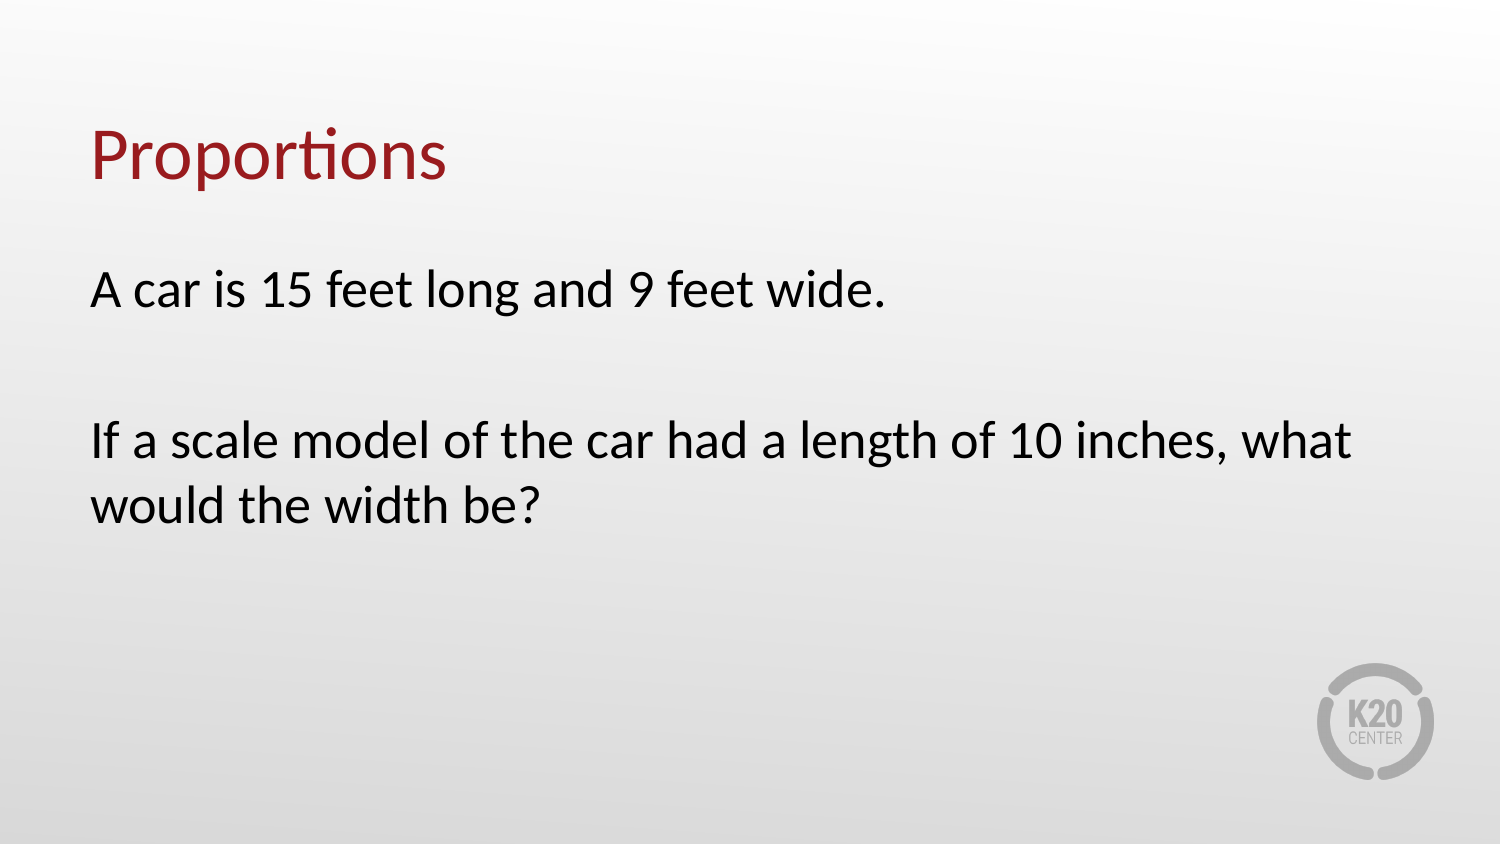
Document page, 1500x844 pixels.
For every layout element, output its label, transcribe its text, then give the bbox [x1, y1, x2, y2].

list A car is 15 feet long and 9 feet wide. If a scale model of the car had a length of 10 inches, what would the width be? [75, 238, 1425, 779]
picture [1300, 646, 1451, 797]
title Proportions [75, 78, 1425, 220]
